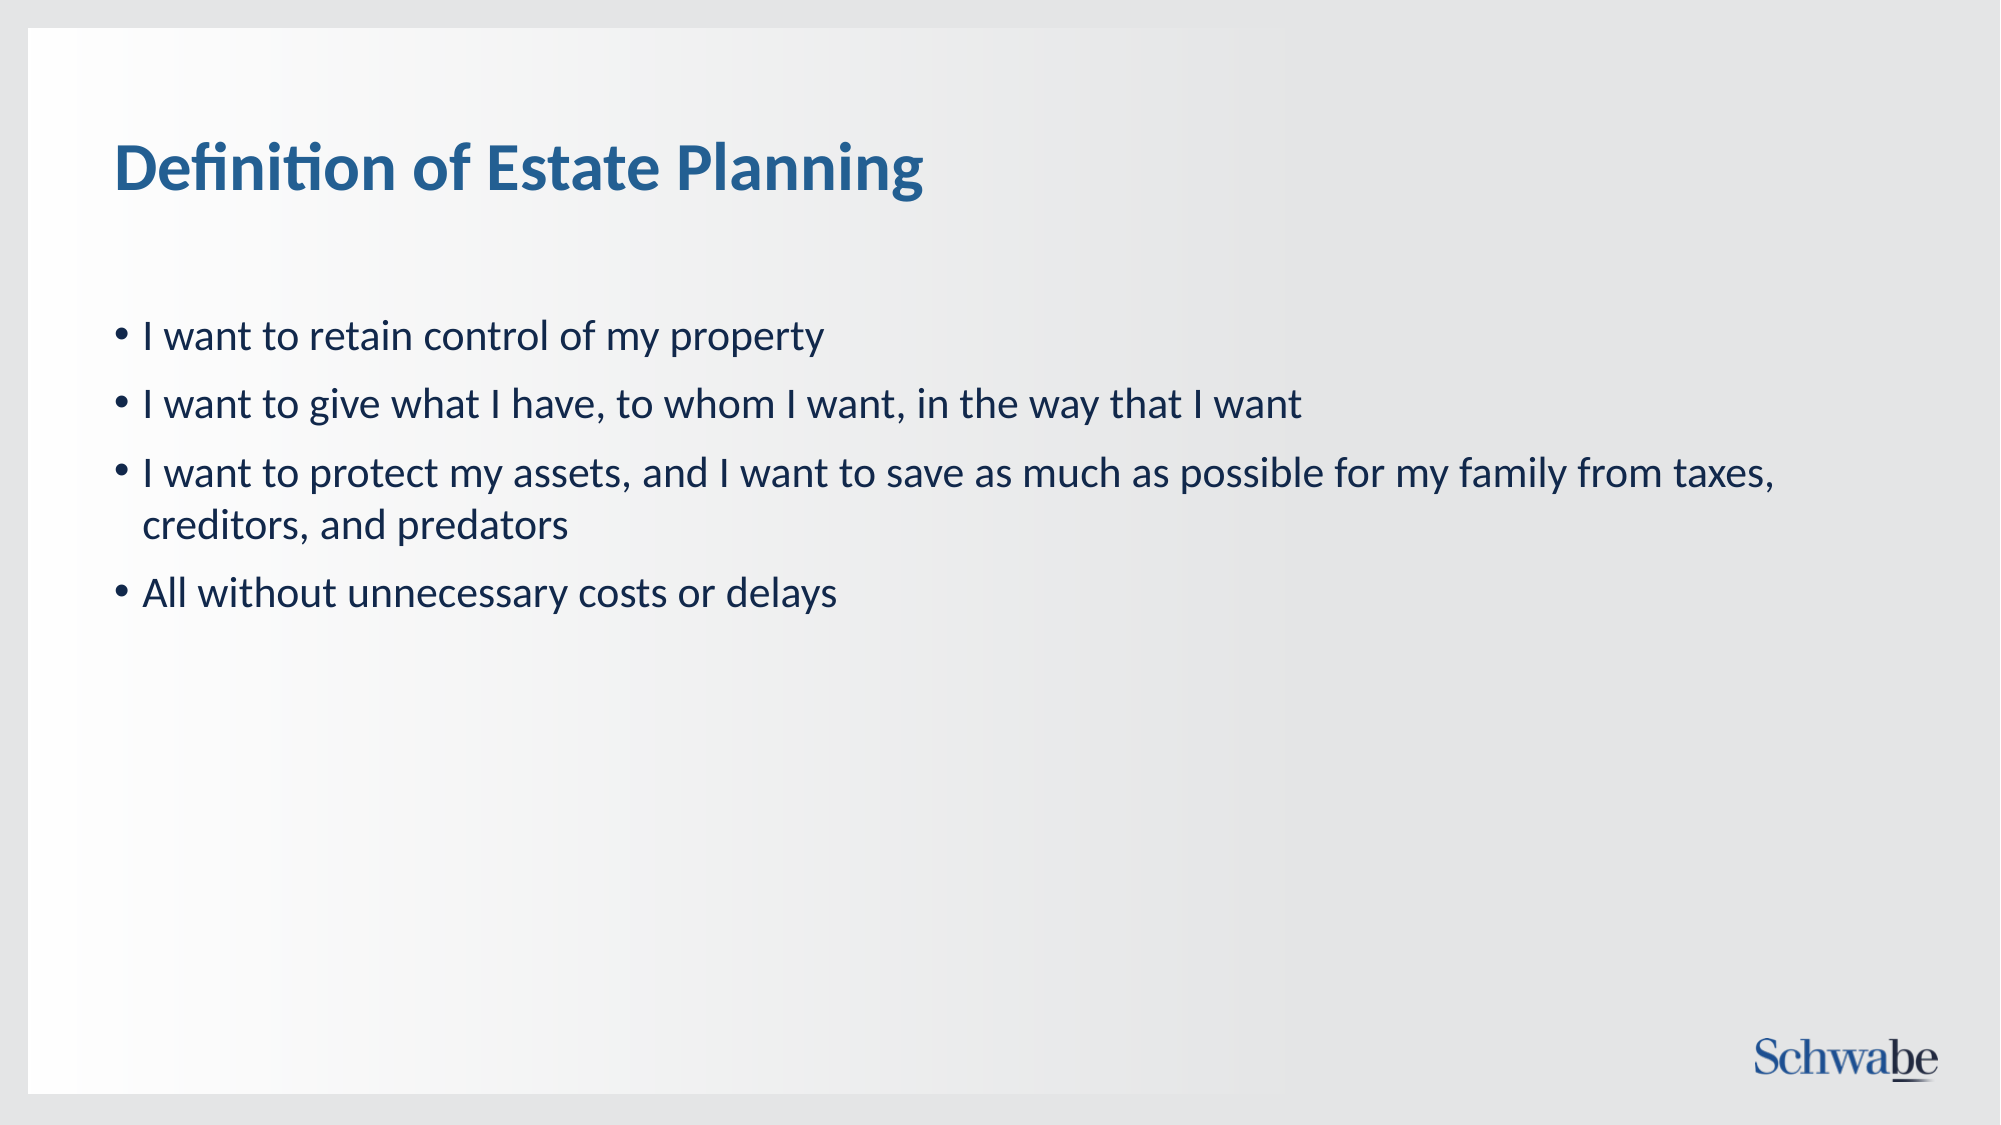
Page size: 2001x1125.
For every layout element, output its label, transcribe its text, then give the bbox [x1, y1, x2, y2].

title Definition of Estate Planning [99, 59, 1825, 278]
list I want to retain control of my property I want to give what I have, to whom I want, in the way that I want I want to protect my assets, and I want to save as much as possible for my family from taxes, creditors, and predators All without unnecessary costs or delays [99, 299, 1825, 1014]
picture [1755, 1038, 1938, 1082]
